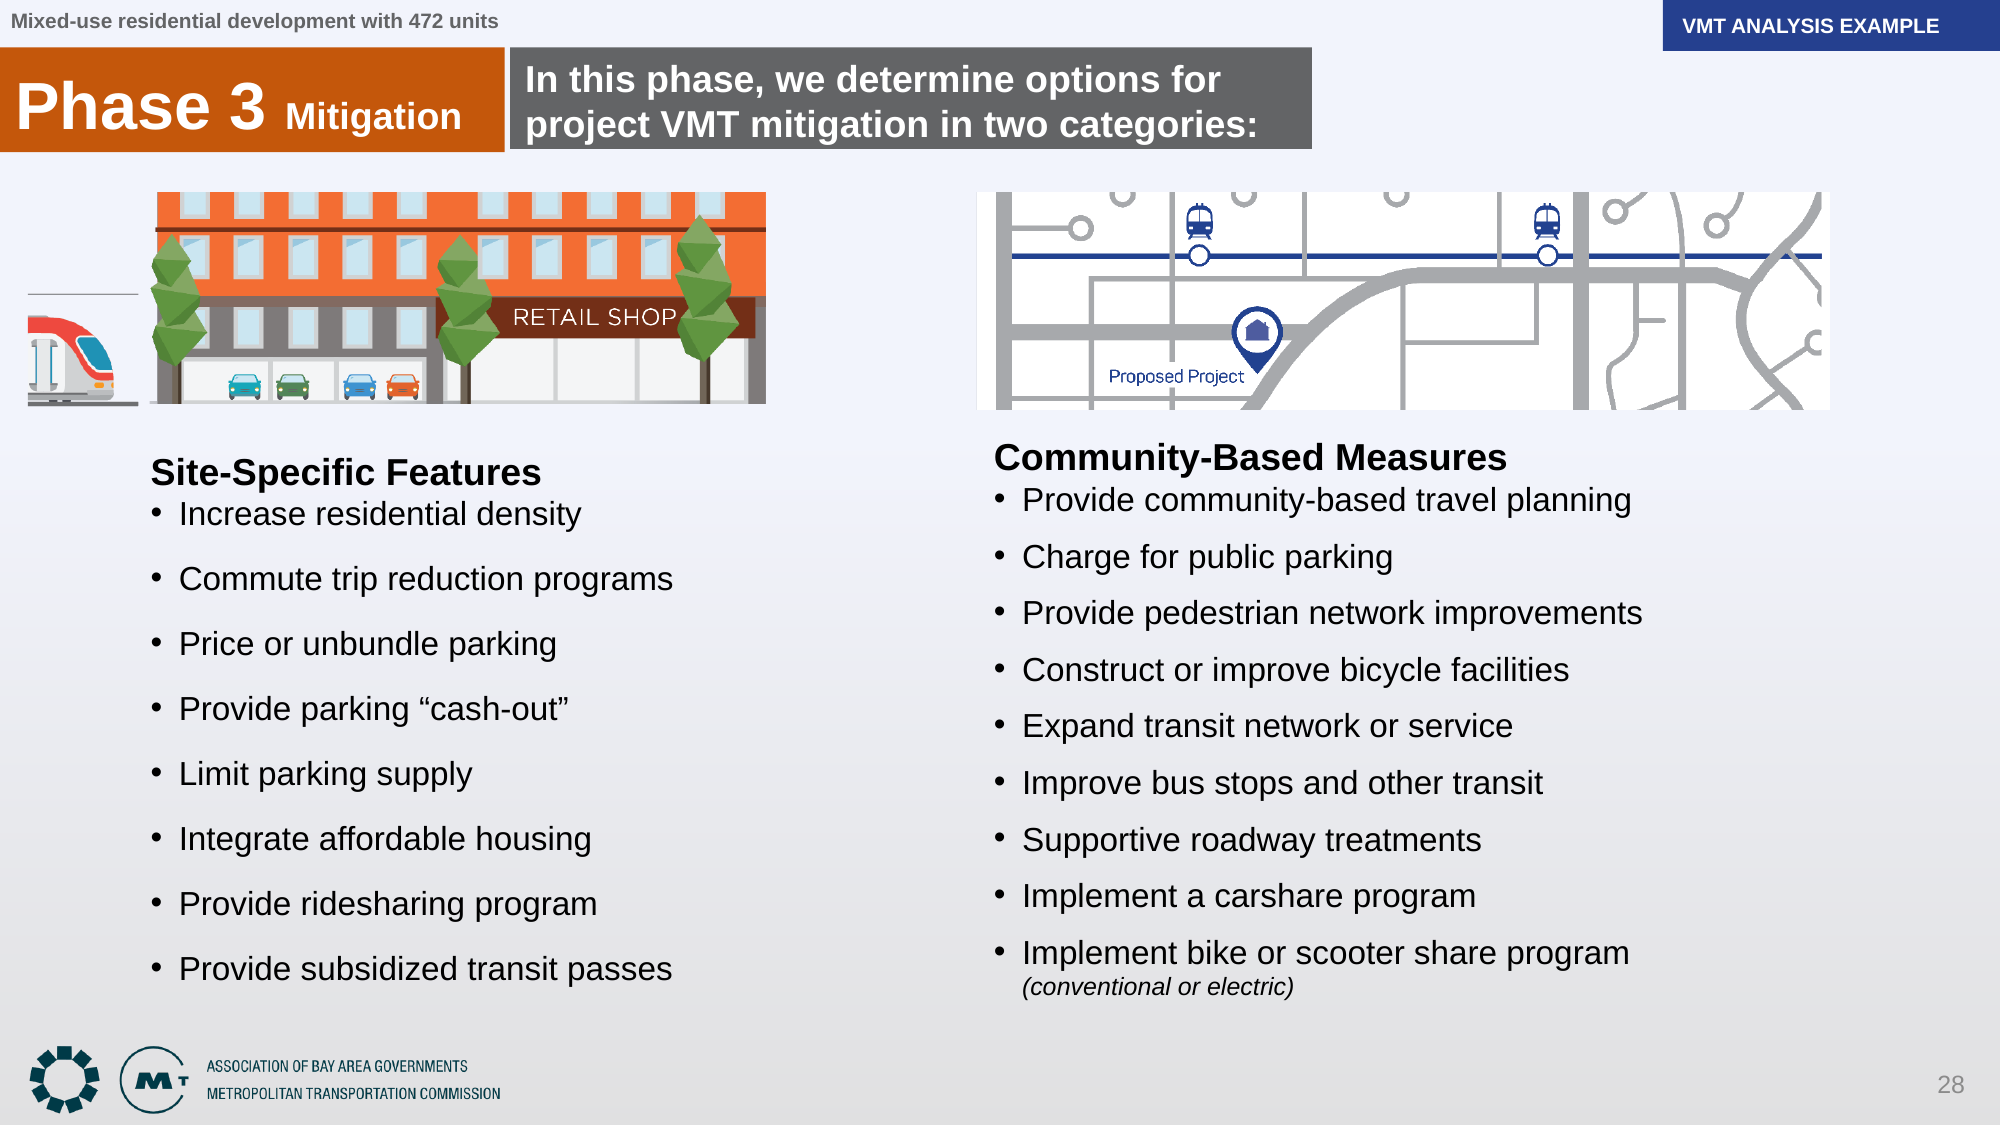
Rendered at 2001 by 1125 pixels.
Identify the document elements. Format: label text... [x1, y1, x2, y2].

text_box Mixed-use residential development with 472 units [0, 0, 729, 40]
slide_number 28 [1830, 1054, 1981, 1114]
text_box VMT ANALYSIS example [1662, 0, 2000, 51]
text_box In this phase, we determine options for project VMT mitigation in two categories: [510, 47, 1312, 149]
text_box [27, 192, 766, 426]
picture [0, 1035, 523, 1125]
picture [927, 192, 1830, 410]
title Phase 3 Mitigation [0, 47, 505, 153]
text_box Site-Specific Features Increase residential density​ Commute trip reduction programs​ Price or unbundle parking​ Provide parking “cash-out” ​ Limit parking supply​ Integrate affordable housing​ Provide ridesharing program​ Provide subsidized transit passes [135, 417, 873, 995]
text_box Community-Based Measures Provide community-based travel planning​ Charge for public parking​ Provide pedestrian network improvements​ Construct or improve bicycle facilities​ Expand transit network or service​ Improve bus stops and other transit Supportive roadway treatments​ Implement a carshare program​ Implement bike or scooter share program (conventional or electric) [979, 410, 1764, 1009]
